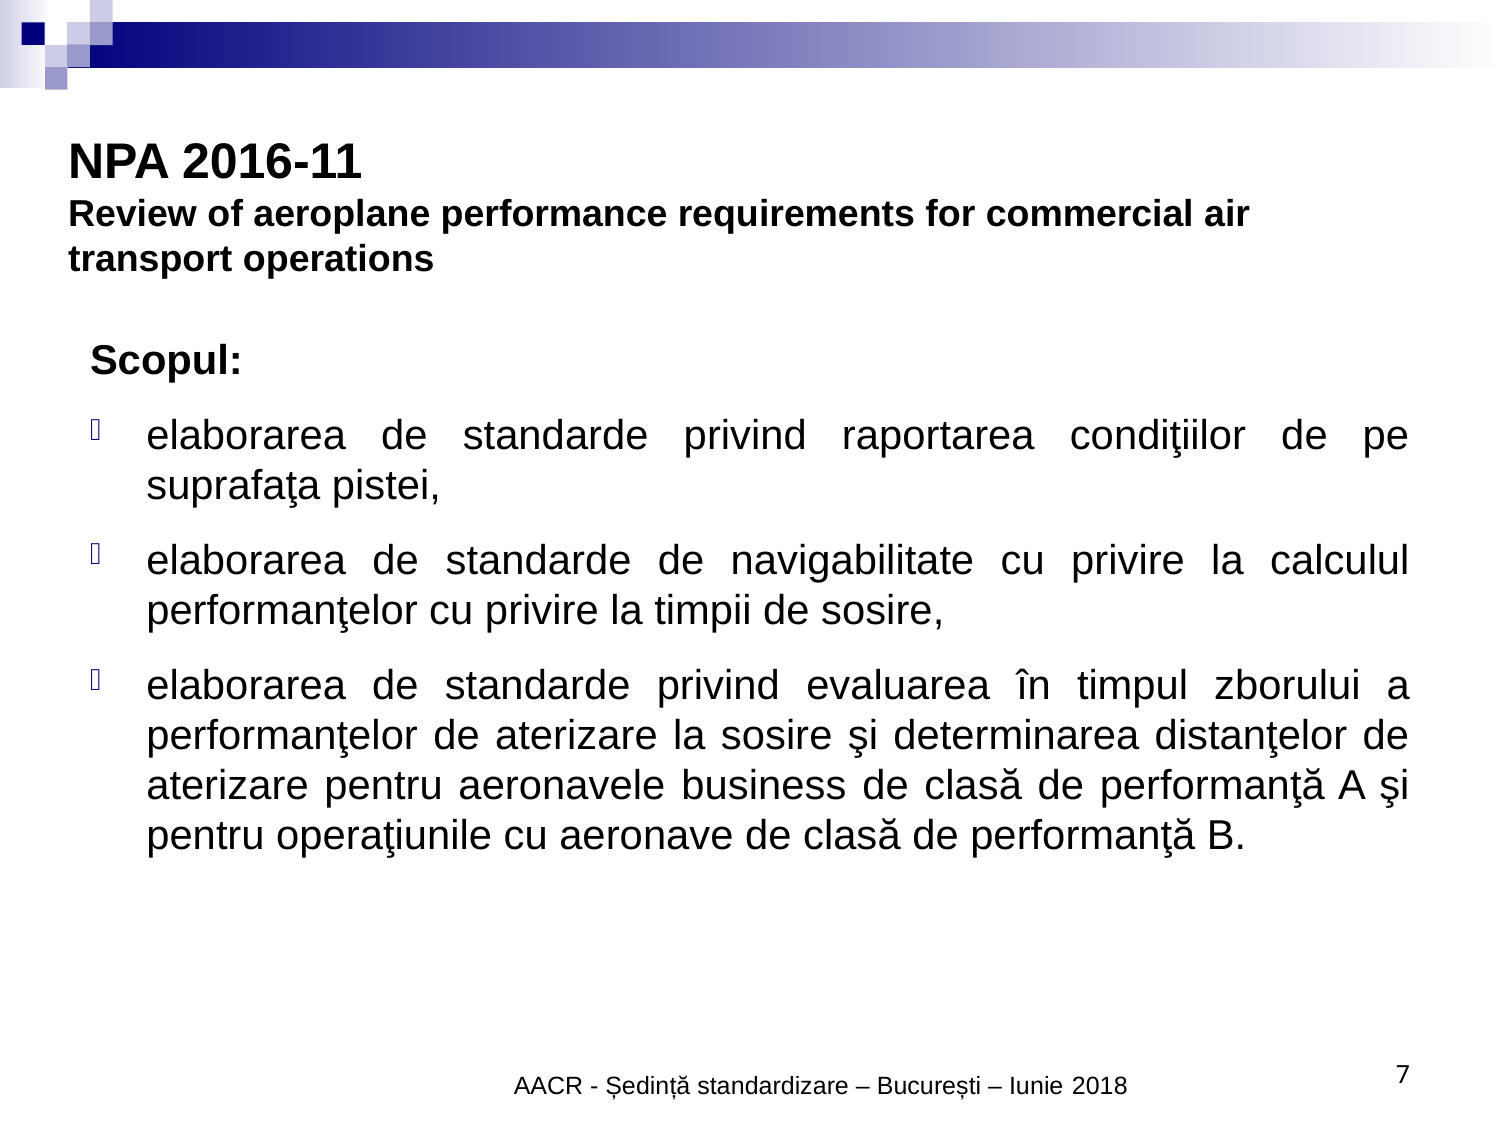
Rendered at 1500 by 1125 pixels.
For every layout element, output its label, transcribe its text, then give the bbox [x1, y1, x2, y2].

list Scopul: elaborarea de standarde privind raportarea condiţiilor de pe suprafaţa pistei, elaborarea de standarde de navigabilitate cu privire la calculul performanţelor cu privire la timpii de sosire, elaborarea de standarde privind evaluarea în timpul zborului a performanţelor de aterizare la sosire şi determinarea distanţelor de aterizare pentru aeronavele business de clasă de performanţă A şi pentru operaţiunile cu aeronave de clasă de performanţă B. [75, 324, 1425, 963]
slide_number 7 [1074, 1024, 1426, 1101]
title NPA 2016-11 Review of aeroplane performance requirements for commercial air transport operations [53, 125, 1439, 283]
text_box AACR - Ședință standardizare – București – Iunie 2018 [242, 1062, 1400, 1108]
